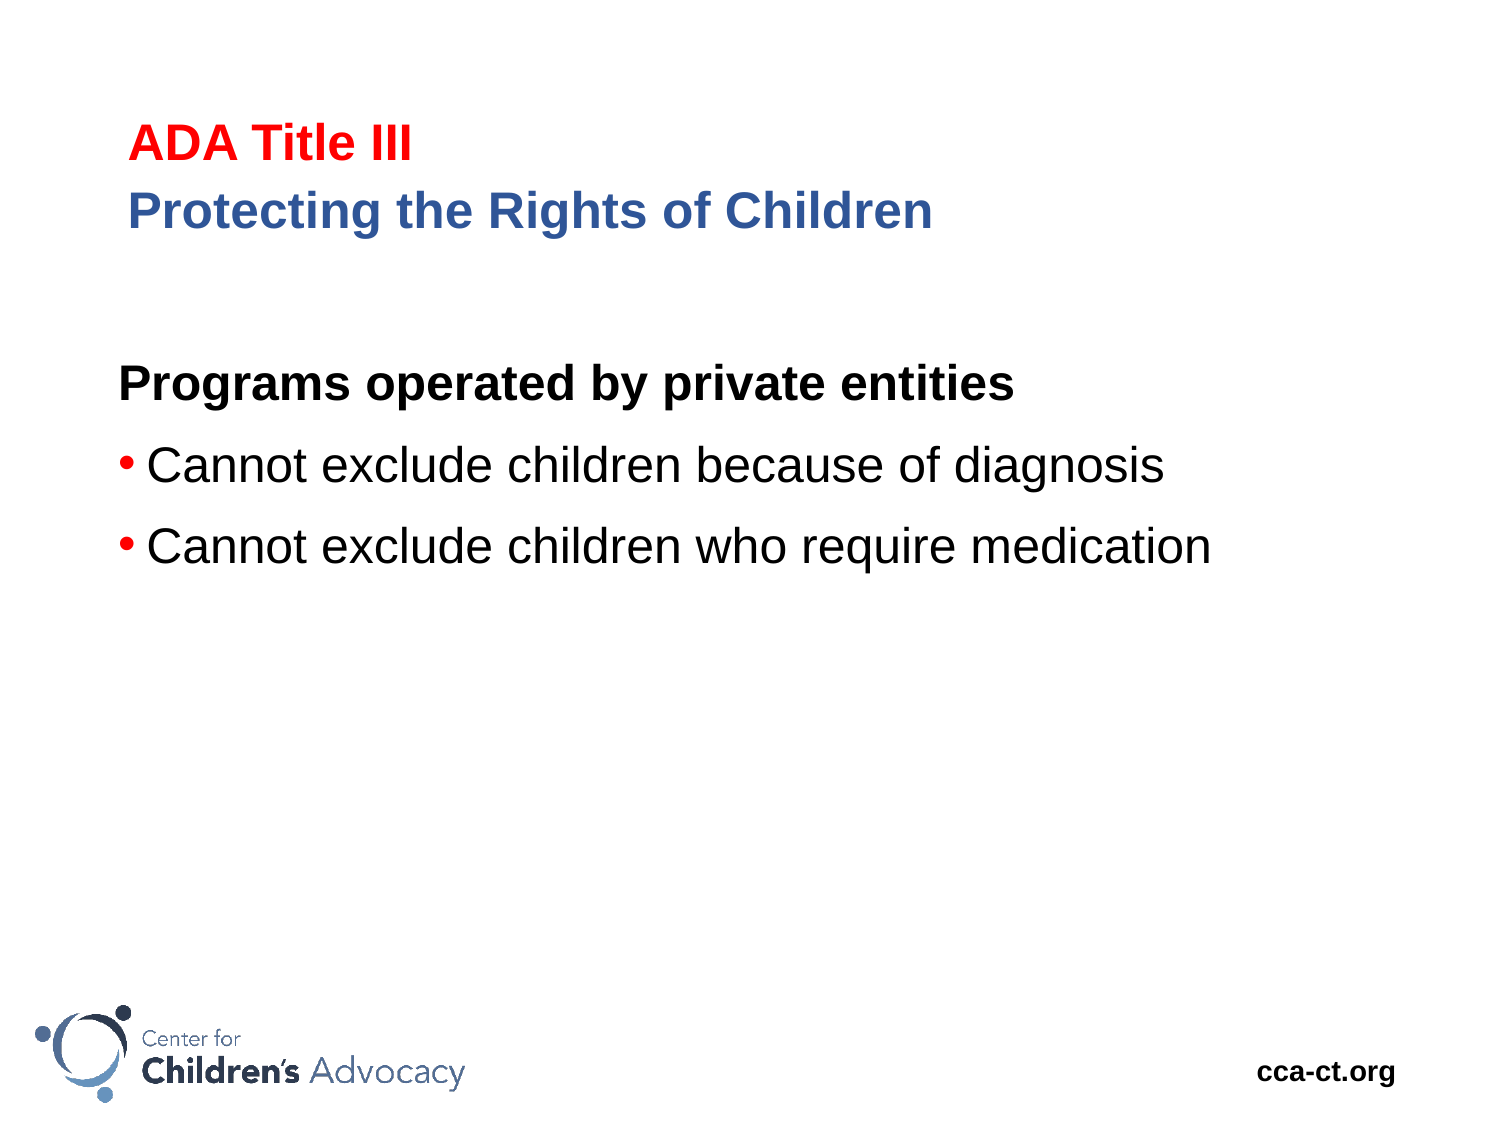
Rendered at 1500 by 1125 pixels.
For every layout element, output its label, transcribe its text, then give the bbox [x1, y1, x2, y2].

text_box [33, 1002, 1411, 1110]
text_box ADA Title III Protecting the Rights of Children [112, 95, 1407, 313]
list Programs operated by private entities Cannot exclude children because of diagnosis Cannot exclude children who require medication [103, 336, 1488, 788]
